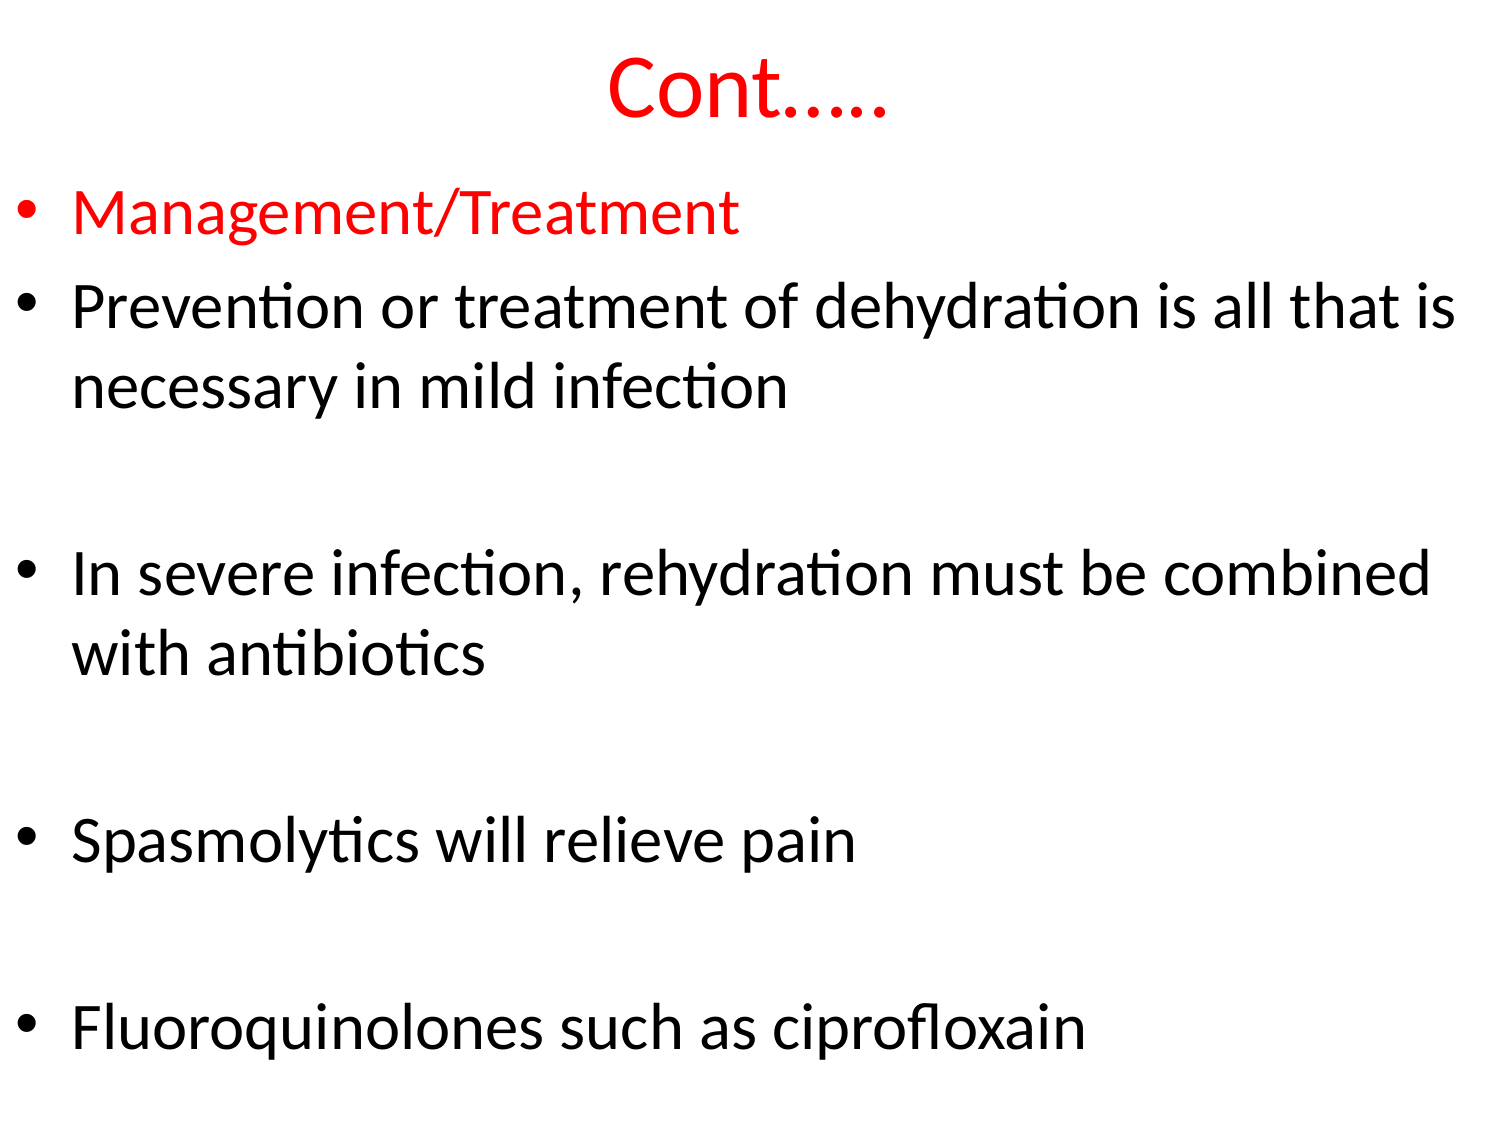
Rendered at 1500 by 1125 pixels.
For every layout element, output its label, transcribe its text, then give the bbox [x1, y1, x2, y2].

title Cont….. [0, 0, 1500, 160]
list Management/Treatment Prevention or treatment of dehydration is all that is necessary in mild infection In severe infection, rehydration must be combined with antibiotics Spasmolytics will relieve pain Fluoroquinolones such as ciprofloxain [0, 160, 1500, 1125]
